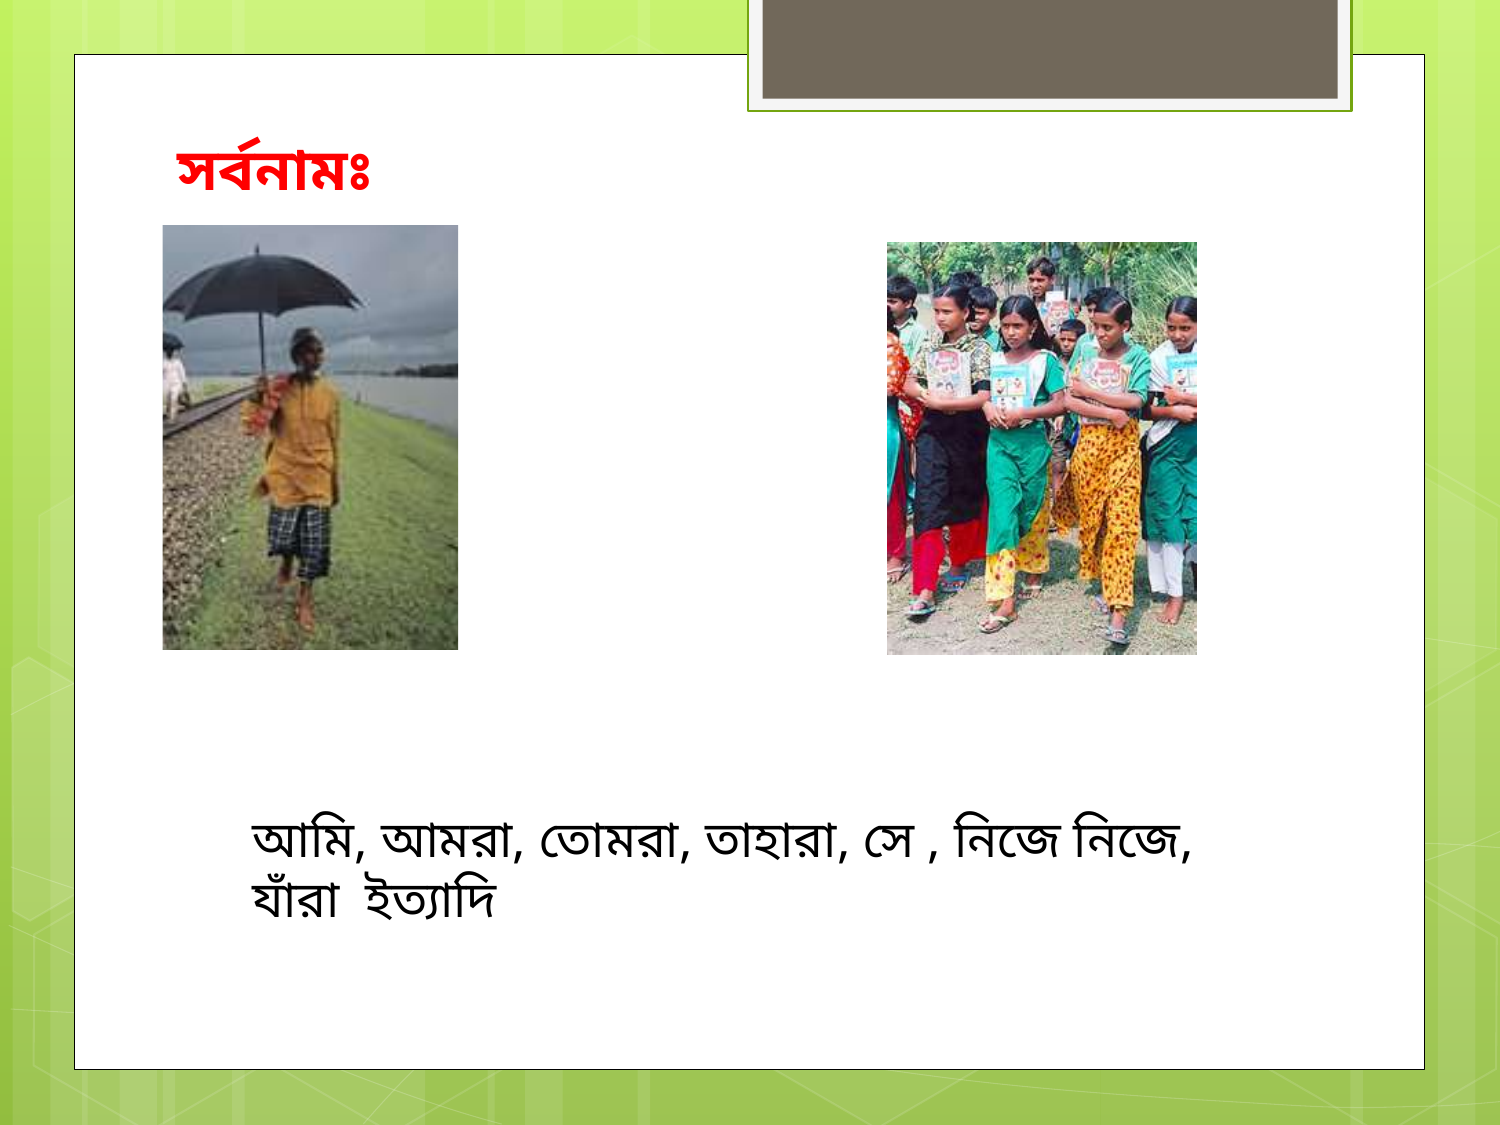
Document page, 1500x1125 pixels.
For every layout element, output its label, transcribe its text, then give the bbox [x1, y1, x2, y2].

text_box সর্বনামঃ [162, 125, 788, 210]
picture [887, 241, 1198, 655]
text_box আমি, আমরা, তোমরা, তাহারা, সে , নিজে নিজে, যাঁরা ইত্যাদি [237, 799, 1213, 935]
picture [162, 224, 459, 651]
